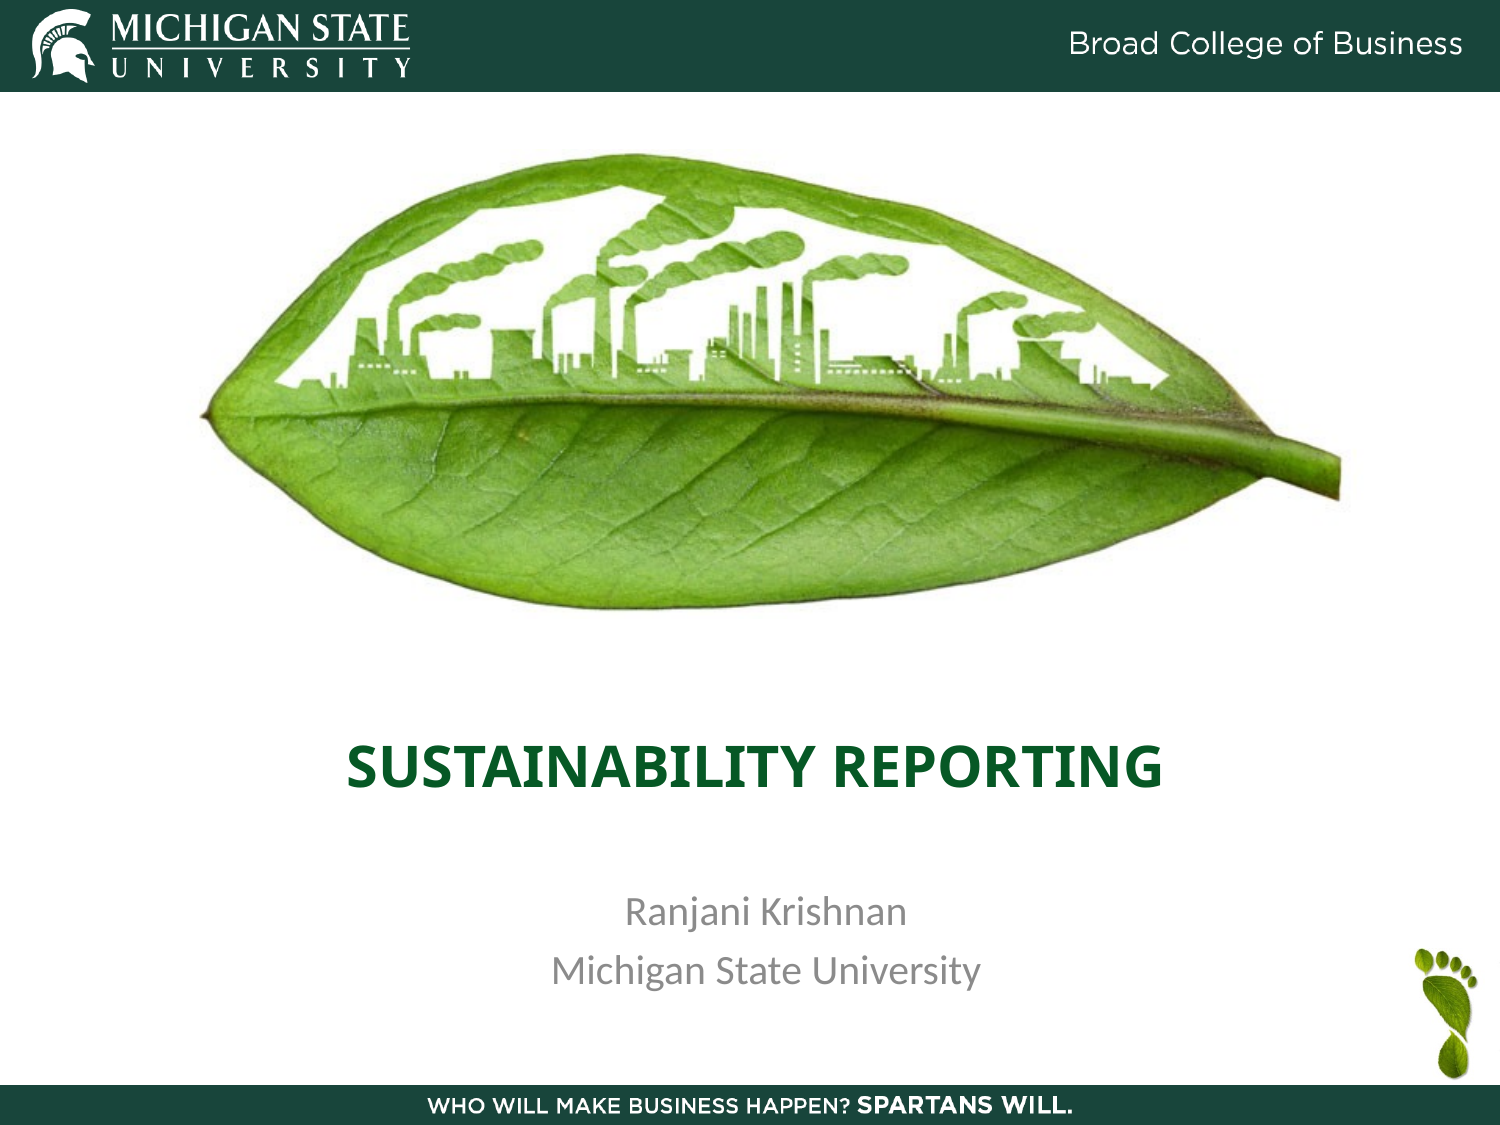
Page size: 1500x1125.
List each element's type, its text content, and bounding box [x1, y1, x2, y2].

list Ranjani Krishnan Michigan State University [128, 849, 1404, 1000]
title Sustainability Reporting [118, 722, 1394, 863]
picture [12, 149, 1482, 619]
picture [0, 1085, 1500, 1125]
picture [0, 0, 1500, 92]
picture [1397, 948, 1500, 1083]
